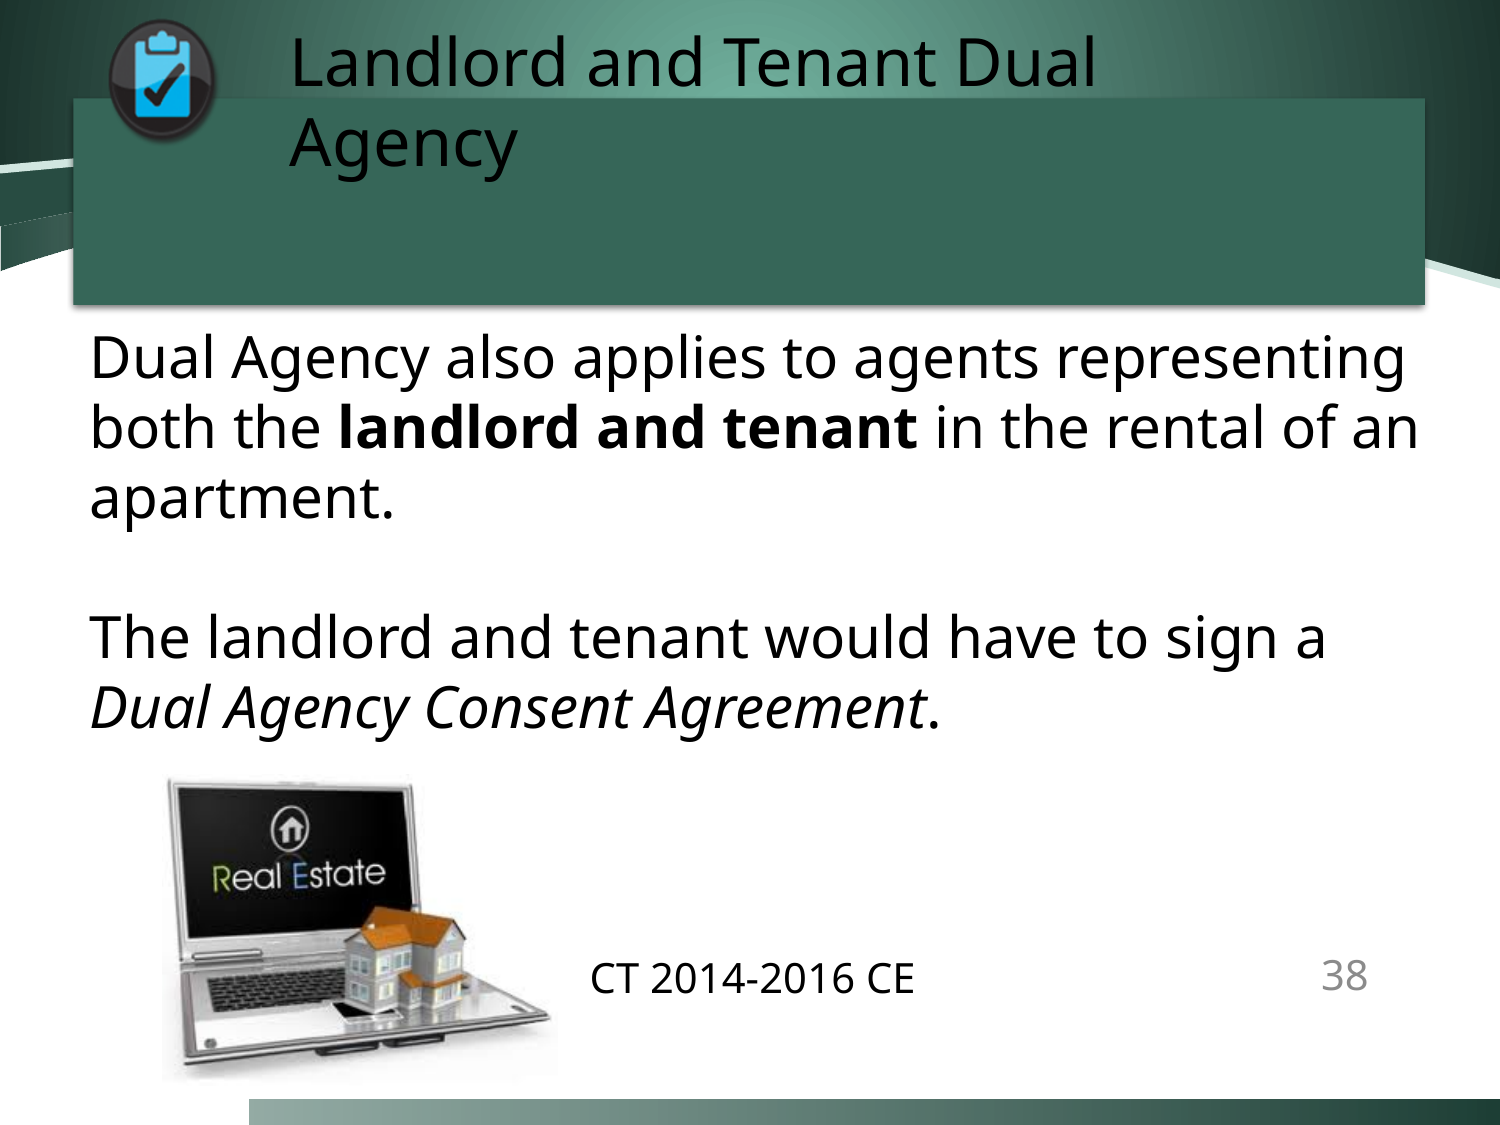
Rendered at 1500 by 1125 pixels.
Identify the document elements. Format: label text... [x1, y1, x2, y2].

picture [99, 9, 224, 152]
text_box Dual Agency also applies to agents representing both the landlord and tenant in the rental of an apartment. The landlord and tenant would have to sign a Dual Agency Consent Agreement. [74, 212, 1438, 848]
footer CT 2014-2016 CE [574, 947, 984, 1007]
picture [161, 774, 559, 1087]
text_box Landlord and Tenant Dual Agency [274, 12, 1328, 188]
slide_number 38 [1257, 946, 1385, 1007]
